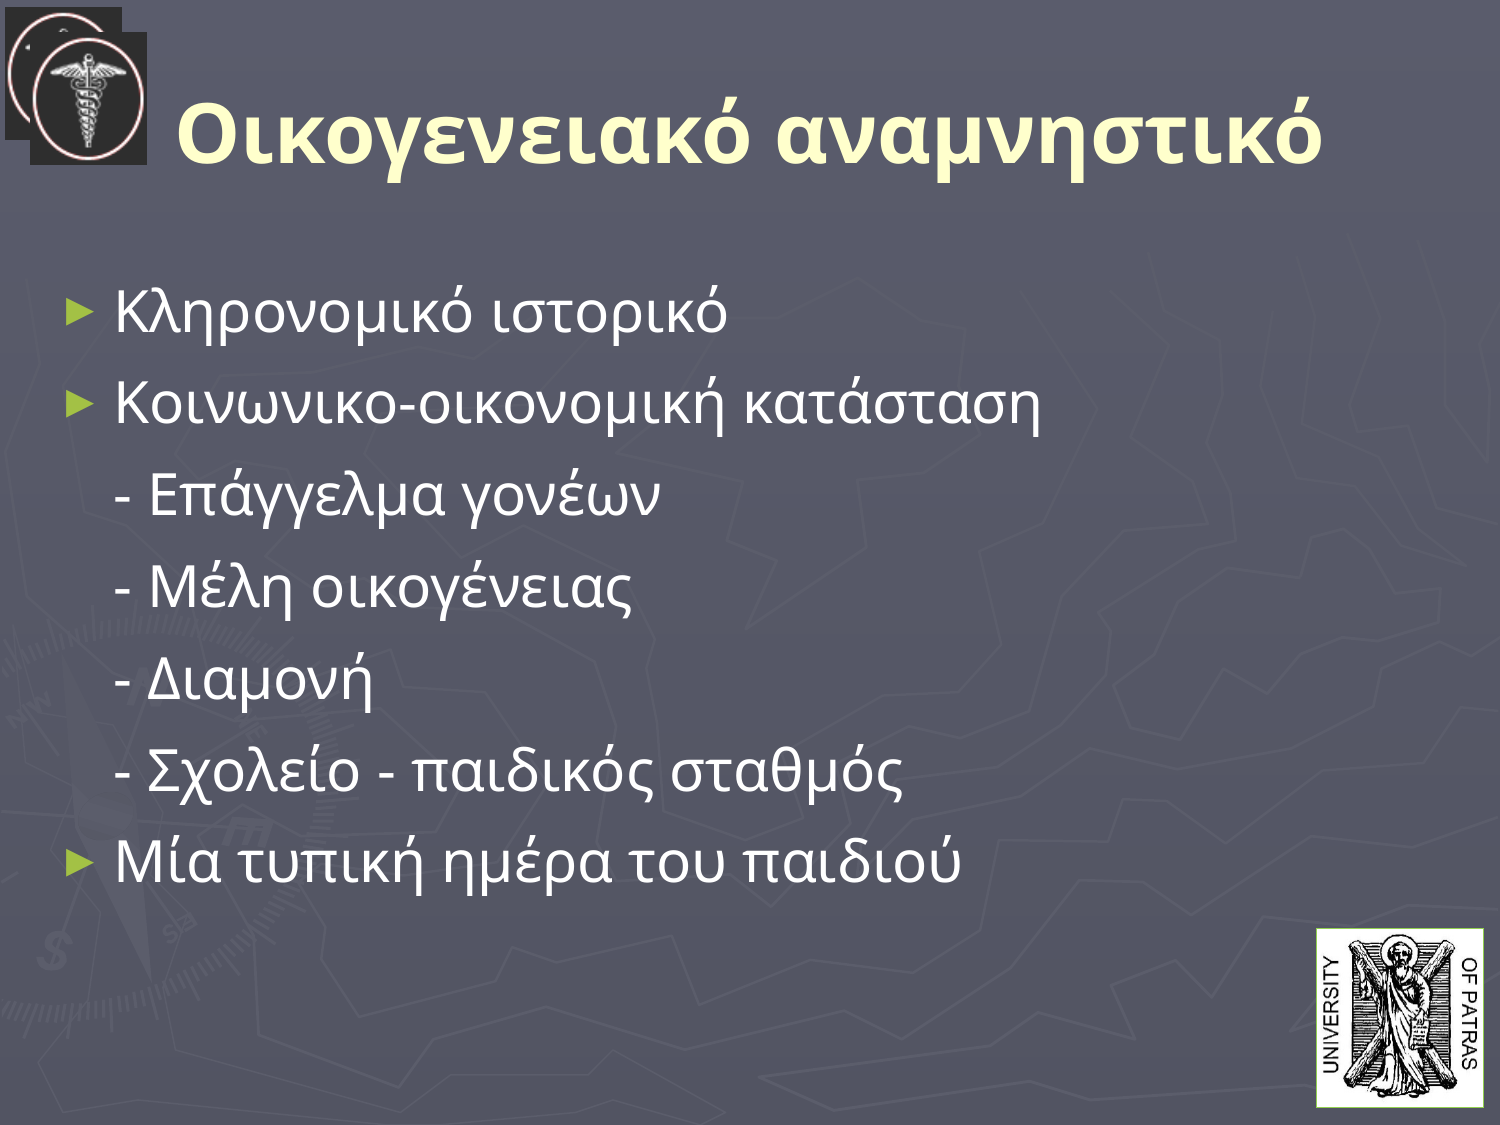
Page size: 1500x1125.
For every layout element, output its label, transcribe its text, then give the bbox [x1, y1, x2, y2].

picture [5, 6, 147, 166]
picture [1316, 928, 1484, 1108]
title Οικογενειακό αναμνηστικό [48, 36, 1451, 226]
list Κληρονομικό ιστορικό Κοινωνικο-οικονομική κατάσταση - Επάγγελμα γονέων - Μέλη οικογένειας - Διαμονή - Σχολείο - παιδικός σταθμός Μία τυπική ημέρα του παιδιού [48, 261, 1451, 1001]
